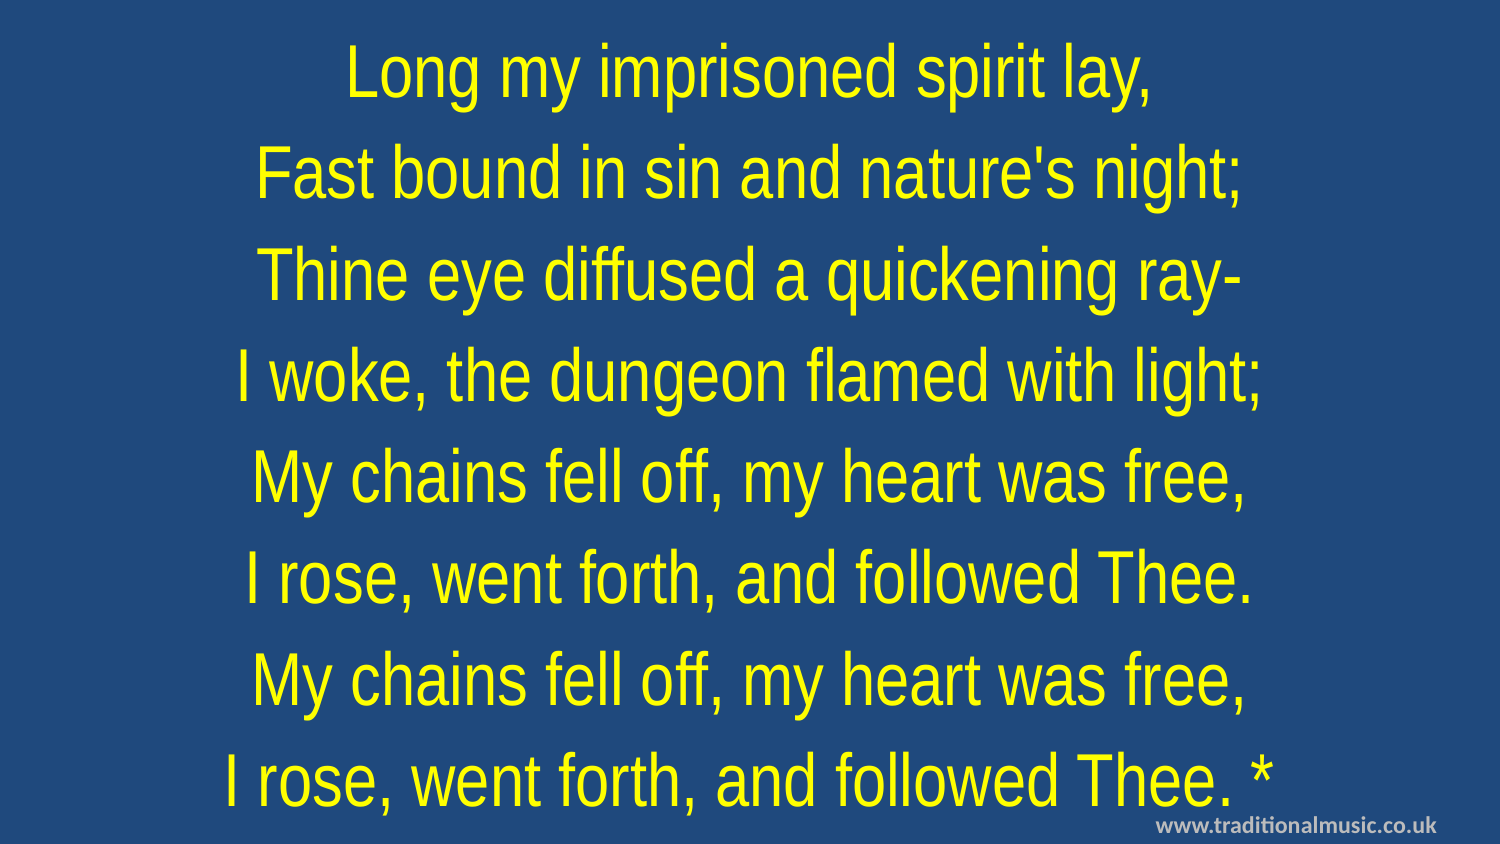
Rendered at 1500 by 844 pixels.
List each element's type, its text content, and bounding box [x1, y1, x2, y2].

list Long my imprisoned spirit lay, Fast bound in sin and nature's night; Thine eye diffused a quickening ray- I woke, the dungeon flamed with light; My chains fell off, my heart was free, I rose, went forth, and followed Thee. My chains fell off, my heart was free, I rose, went forth, and followed Thee. * [0, 0, 1500, 844]
